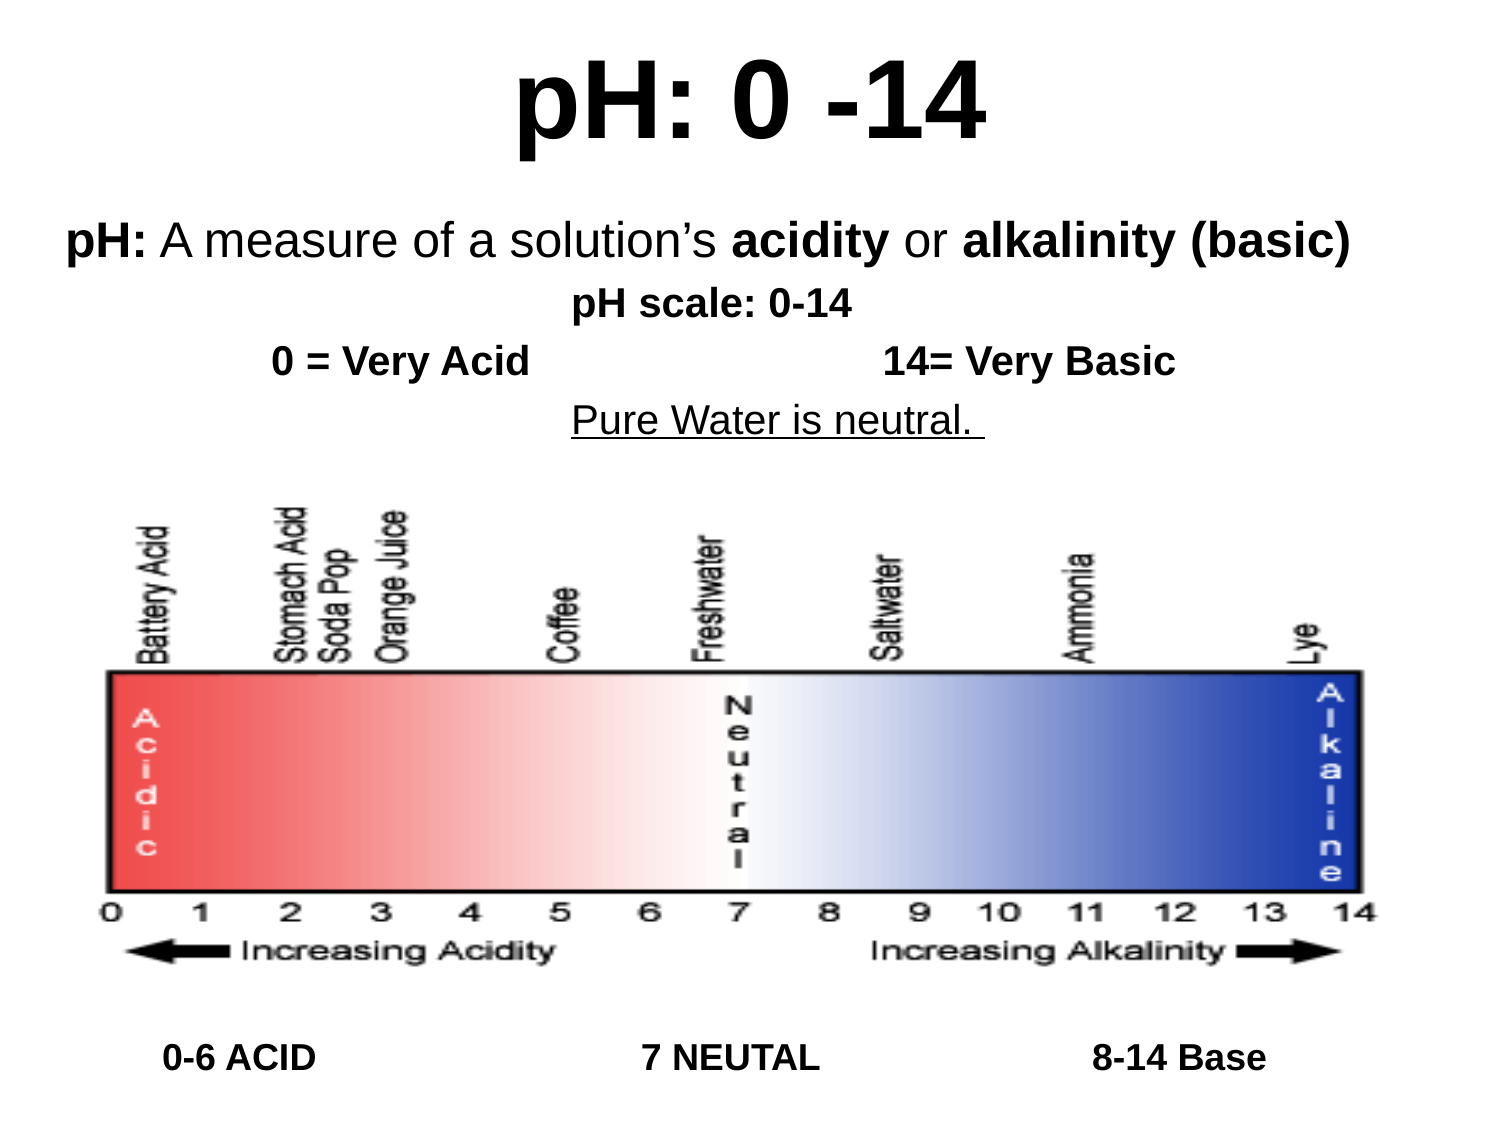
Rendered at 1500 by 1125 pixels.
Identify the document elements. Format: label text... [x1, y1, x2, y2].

list pH: A measure of a solution’s acidity or alkalinity (basic) pH scale: 0-14 0 = Very Acid 14= Very Basic Pure Water is neutral. [49, 199, 1500, 1125]
picture [87, 487, 1388, 986]
title pH: 0 -14 [74, 0, 1426, 188]
text_box 0-6 ACID 7 NEUTAL 8-14 Base [147, 1025, 1385, 1085]
